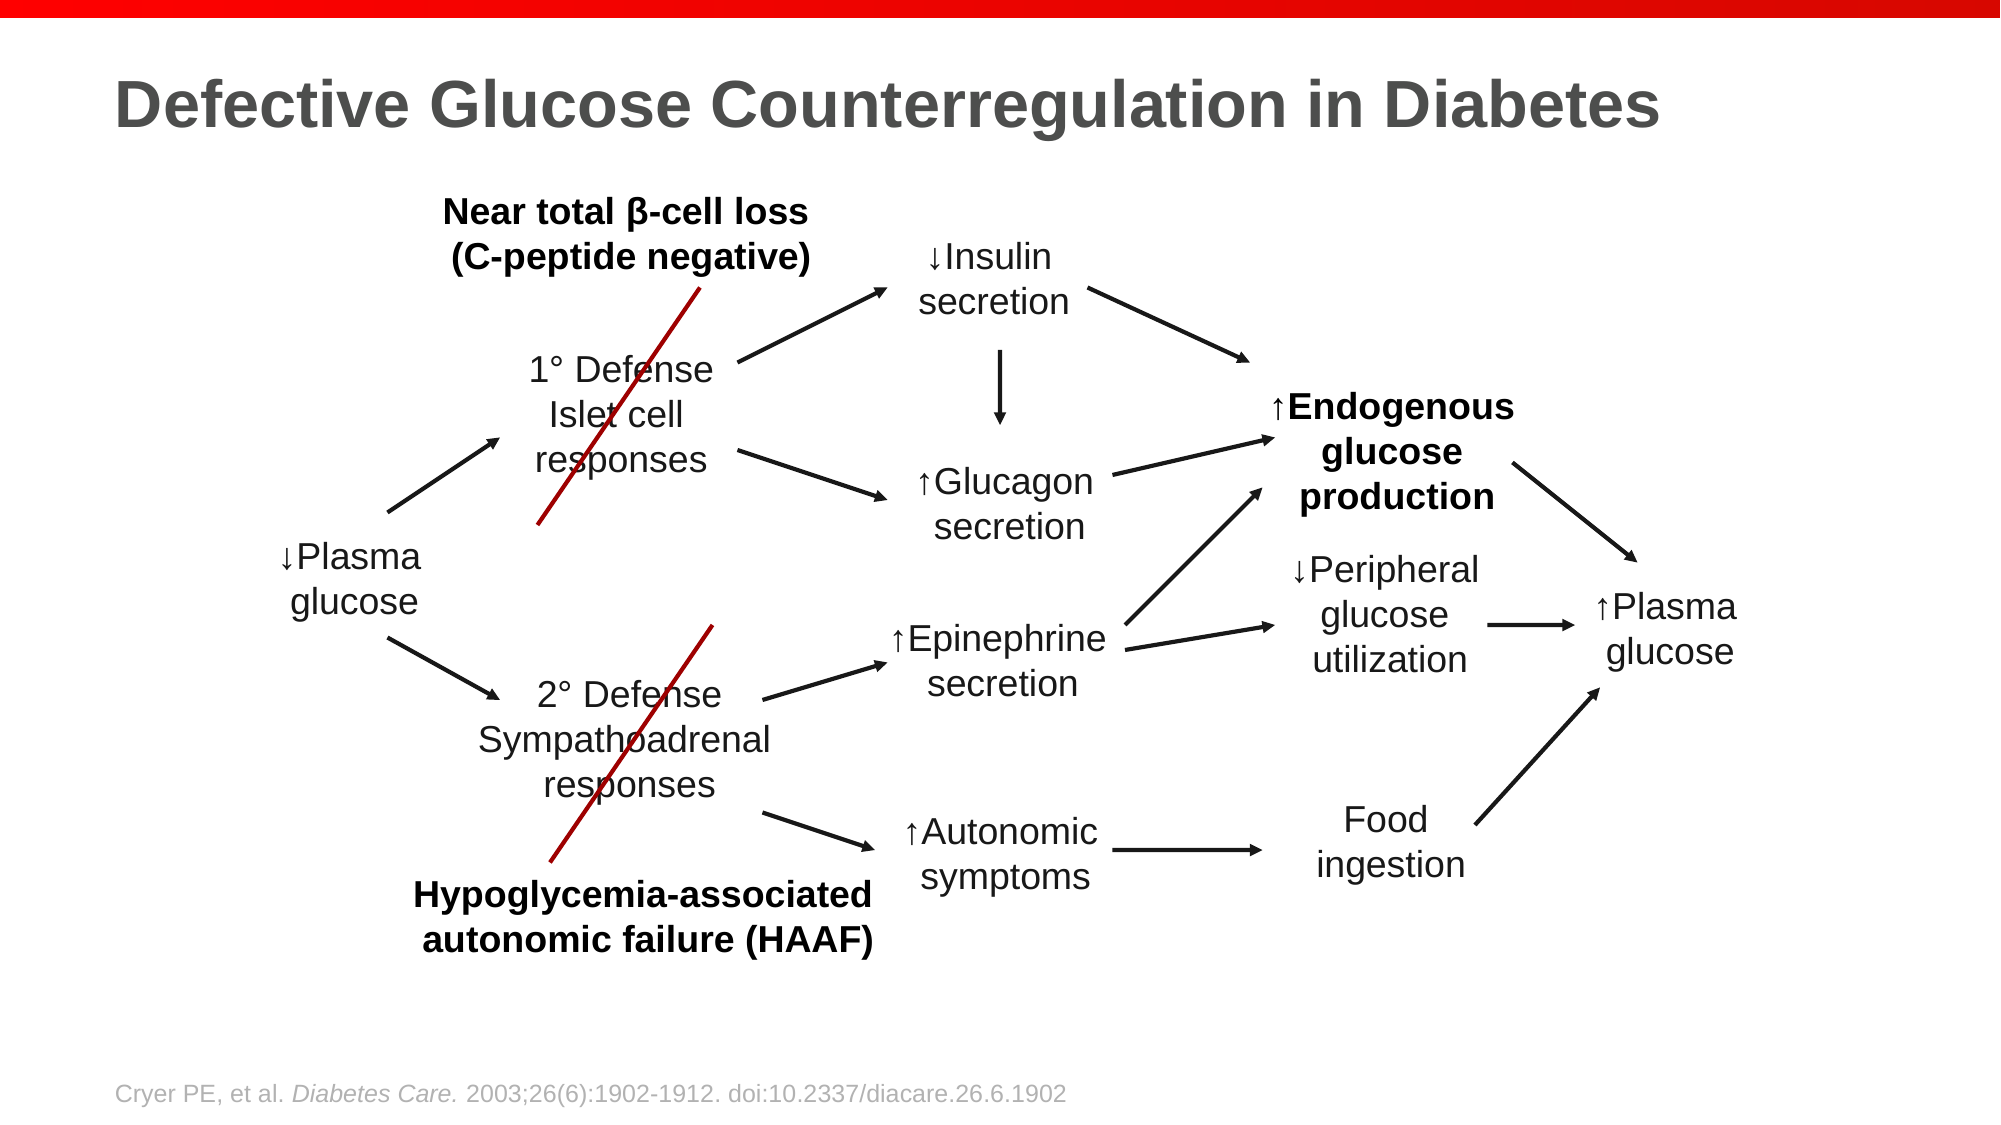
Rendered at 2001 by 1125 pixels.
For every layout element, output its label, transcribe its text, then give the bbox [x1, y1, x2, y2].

text_box [1124, 487, 1263, 626]
text_box [1112, 843, 1263, 857]
text_box [1112, 434, 1276, 476]
text_box ↓Peripheral glucose utilization [1275, 537, 1505, 688]
text_box [762, 660, 888, 701]
text_box [387, 437, 500, 513]
text_box Hypoglycemia-associated autonomic failure (HAAF) [398, 862, 899, 968]
text_box [387, 637, 500, 700]
text_box ↑Endogenous glucose production [1254, 374, 1541, 525]
text_box [737, 449, 888, 502]
text_box ↑Epinephrine secretion [873, 606, 1133, 711]
text_box [1087, 287, 1250, 363]
text_box Near total β-cell loss (C-peptide negative) [427, 179, 835, 330]
text_box ↑Glucagon secretion [900, 449, 1120, 555]
text_box Food ingestion [1301, 787, 1481, 893]
text_box ↑Autonomic symptoms [887, 799, 1124, 905]
text_box [1124, 620, 1276, 651]
text_box [1512, 462, 1638, 563]
text_box ↓Insulin secretion [903, 224, 1085, 330]
text_box 1° Defense Islet cell responses [513, 337, 729, 488]
text_box [835, 287, 888, 314]
text_box 2° Defense Sympathoadrenal responses [463, 662, 797, 813]
text_box ↑Plasma glucose [1578, 574, 1763, 680]
text_box [1474, 687, 1600, 826]
footer Cryer PE, et al. Diabetes Care. 2003;26(6):1902-1912. doi:10.2337/diacare.26.6.1902 [99, 1042, 1580, 1116]
title Defective Glucose Counterregulation in Diabetes [99, 32, 1863, 169]
text_box [993, 349, 1007, 425]
text_box [762, 812, 875, 852]
text_box ↓Plasma glucose [262, 524, 447, 630]
text_box [1487, 618, 1576, 632]
